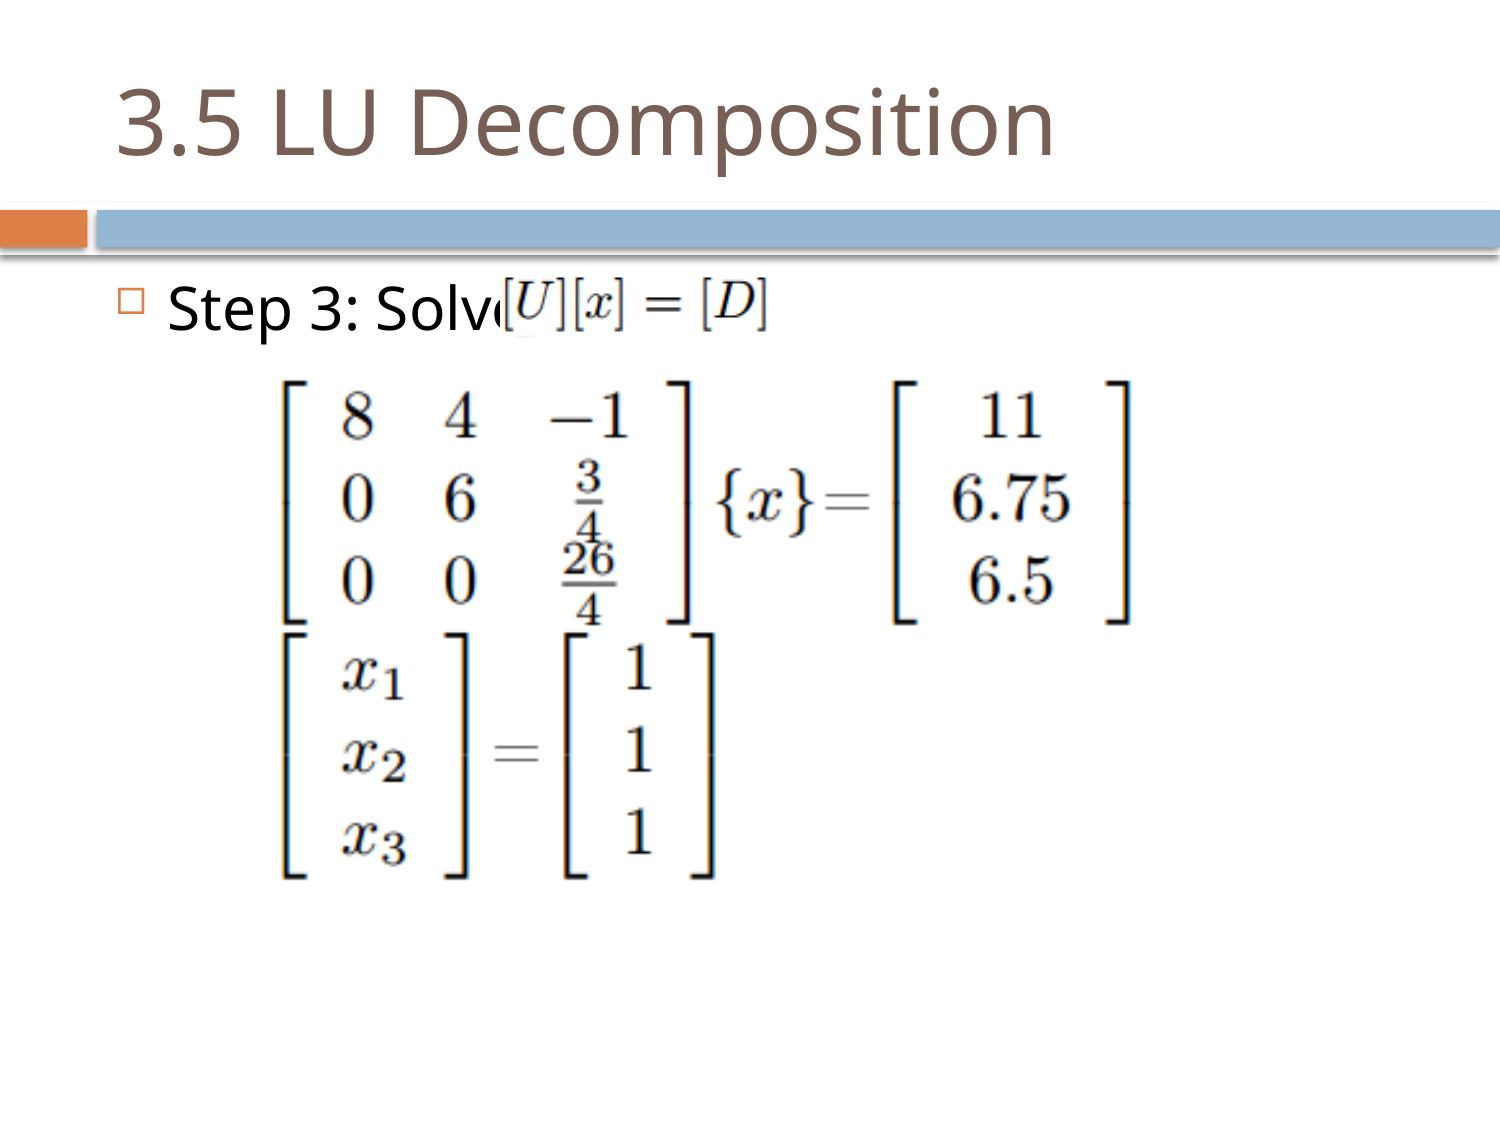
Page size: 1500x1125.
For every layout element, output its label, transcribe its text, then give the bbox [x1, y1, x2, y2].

picture [499, 274, 774, 338]
title 3.5 LU Decomposition [100, 37, 1438, 200]
picture [274, 374, 1139, 888]
list Step 3: Solve [100, 262, 1438, 1000]
